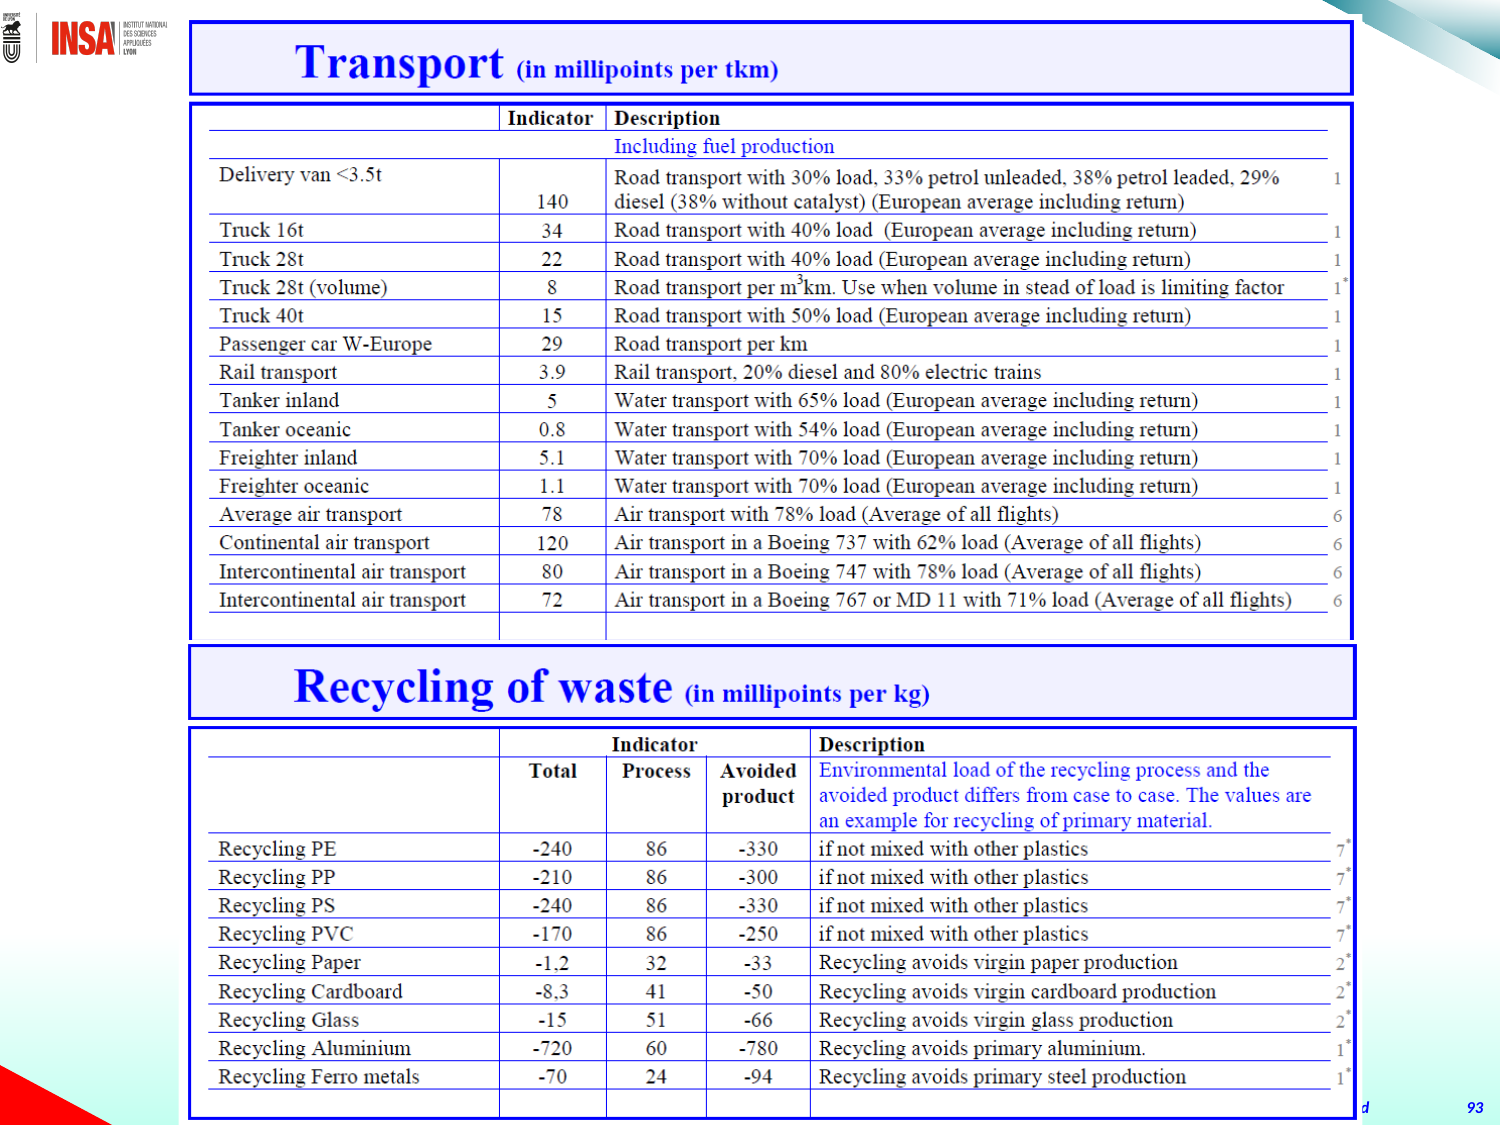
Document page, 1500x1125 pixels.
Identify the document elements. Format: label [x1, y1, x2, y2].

picture [178, 14, 1363, 1125]
